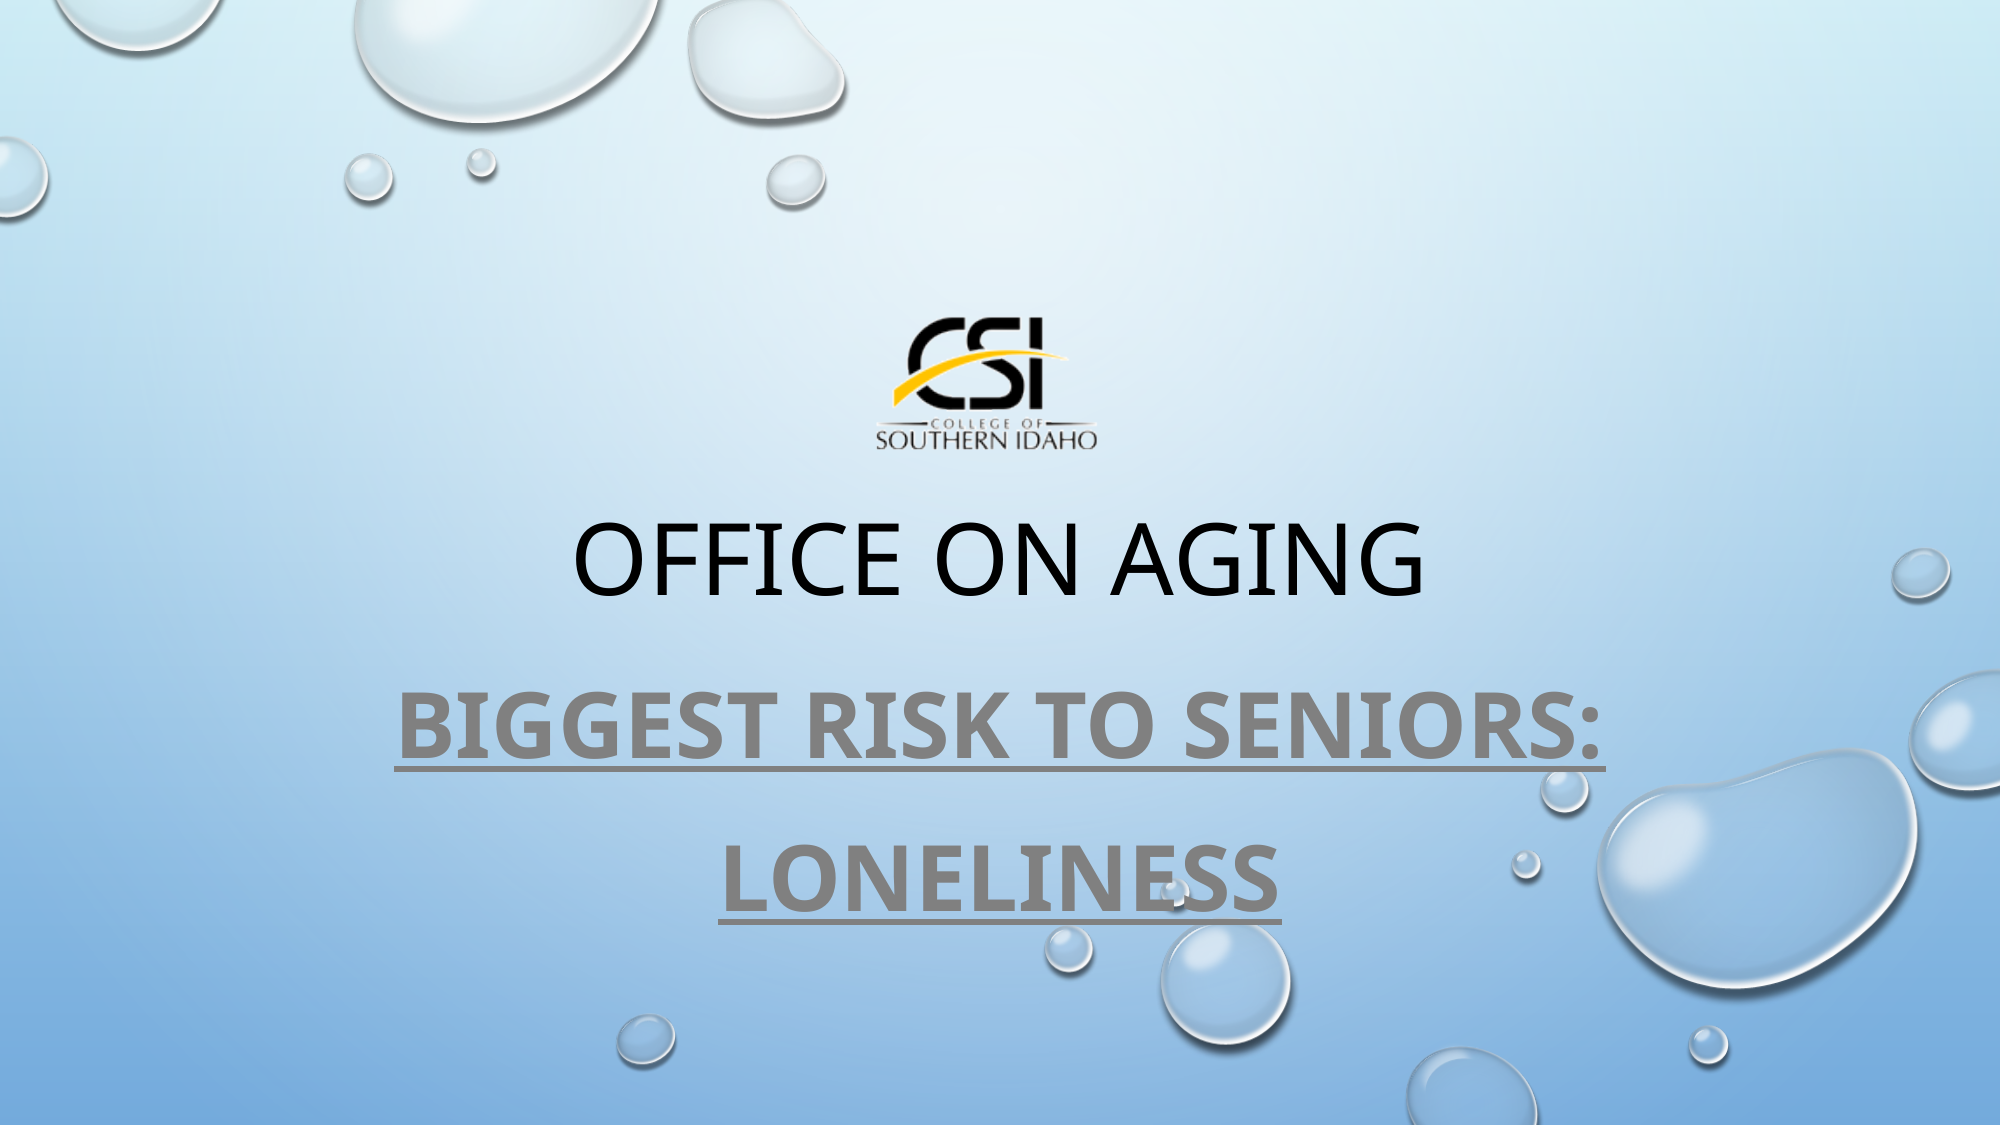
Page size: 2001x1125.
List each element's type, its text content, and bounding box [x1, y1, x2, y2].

title Office on Aging [287, 213, 1713, 625]
subtitle Biggest Risk to Seniors: Loneliness [287, 637, 1713, 985]
picture [0, 0, 2000, 1125]
